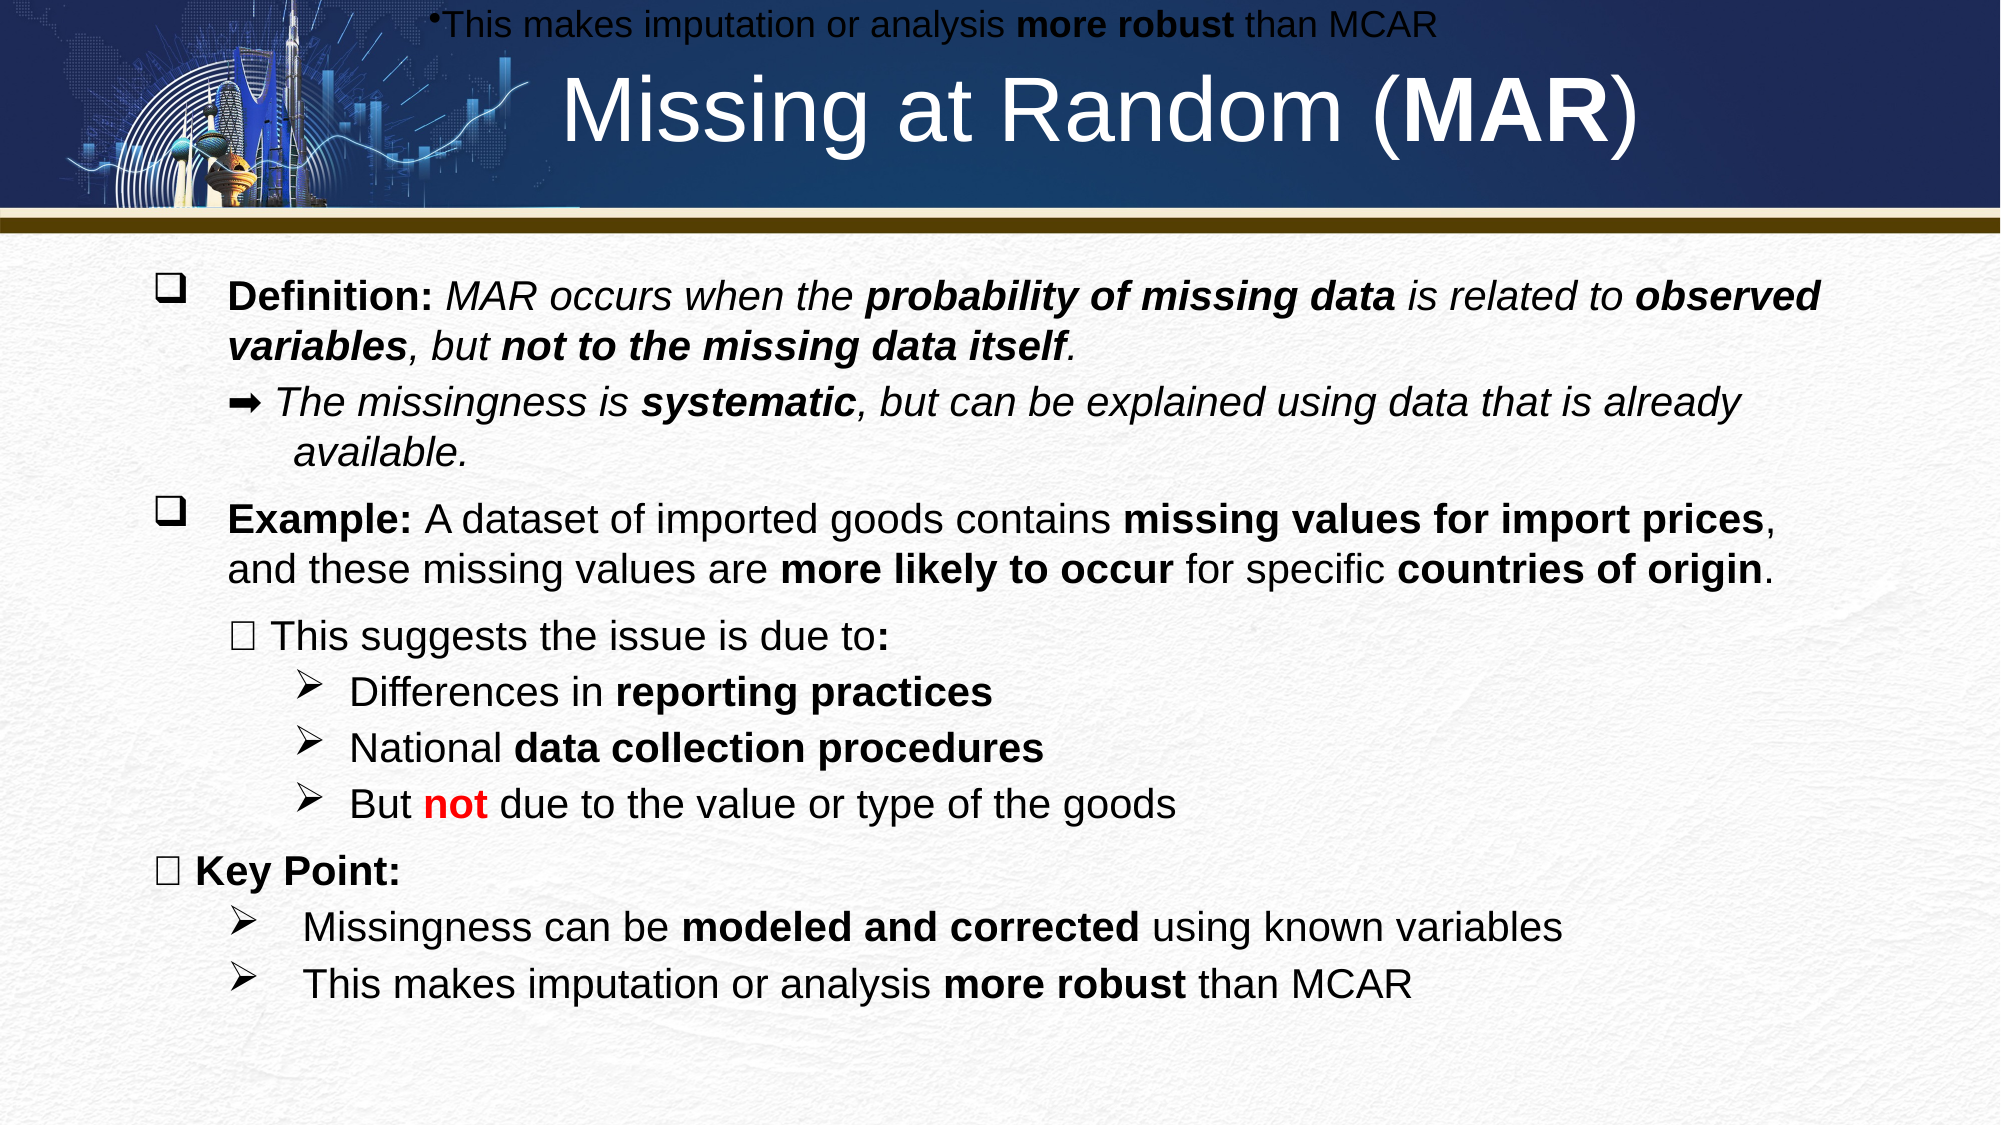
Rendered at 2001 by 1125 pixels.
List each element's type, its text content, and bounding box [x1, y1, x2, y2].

list Definition: MAR occurs when the probability of missing data is related to observed variables, but not to the missing data itself. ➡️ The missingness is systematic, but can be explained using data that is already available. Example: A dataset of imported goods contains missing values for import prices, and these missing values are more likely to occur for specific countries of origin. ✅ This suggests the issue is due to: Differences in reporting practices National data collection procedures But not due to the value or type of the goods 📌 Key Point: Missingness can be modeled and corrected using known variables This makes imputation or analysis more robust than MCAR [137, 261, 1863, 1071]
picture [0, 0, 2001, 1125]
title Missing at Random (MAR) [338, 16, 1863, 208]
text_box Missingness can be modeled and corrected using known variables This makes imputation or analysis more robust than MCAR [413, 0, 1587, 53]
